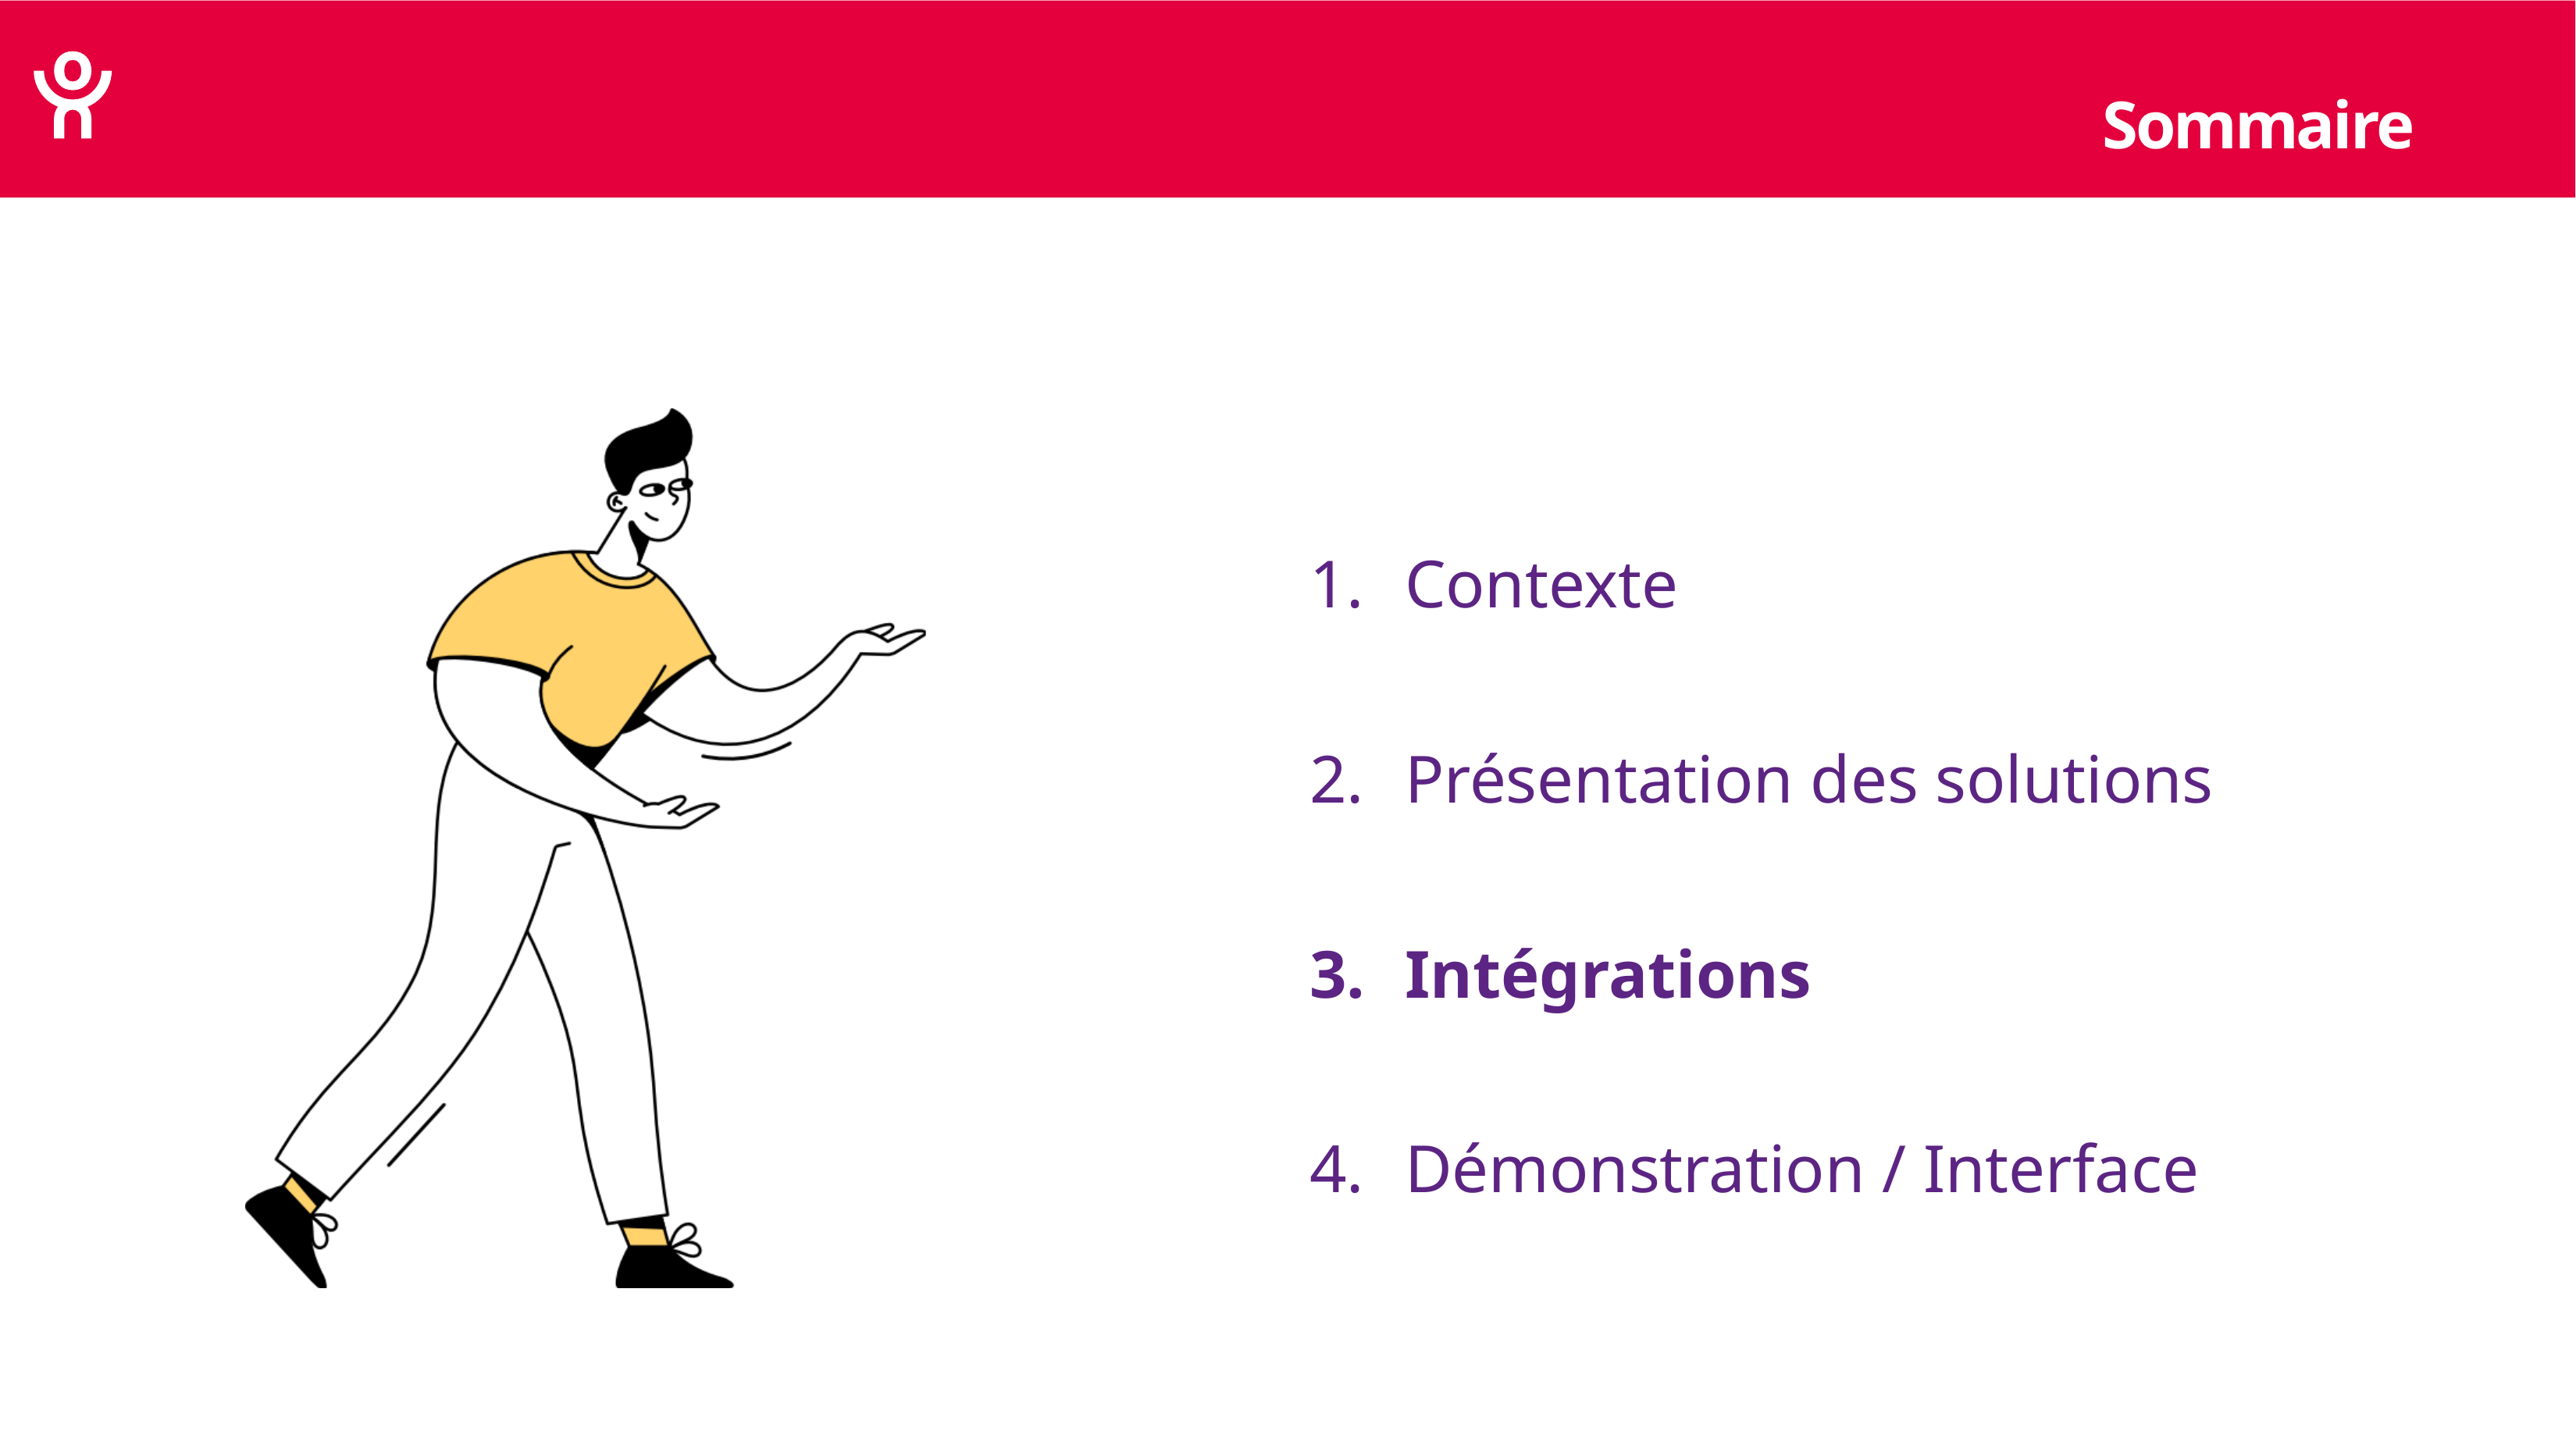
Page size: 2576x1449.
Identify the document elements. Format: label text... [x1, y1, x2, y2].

list Contexte Présentation des solutions Intégrations Démonstration / Interface [1309, 425, 2415, 1271]
title Sommaire [160, 66, 2415, 161]
picture [244, 408, 926, 1288]
